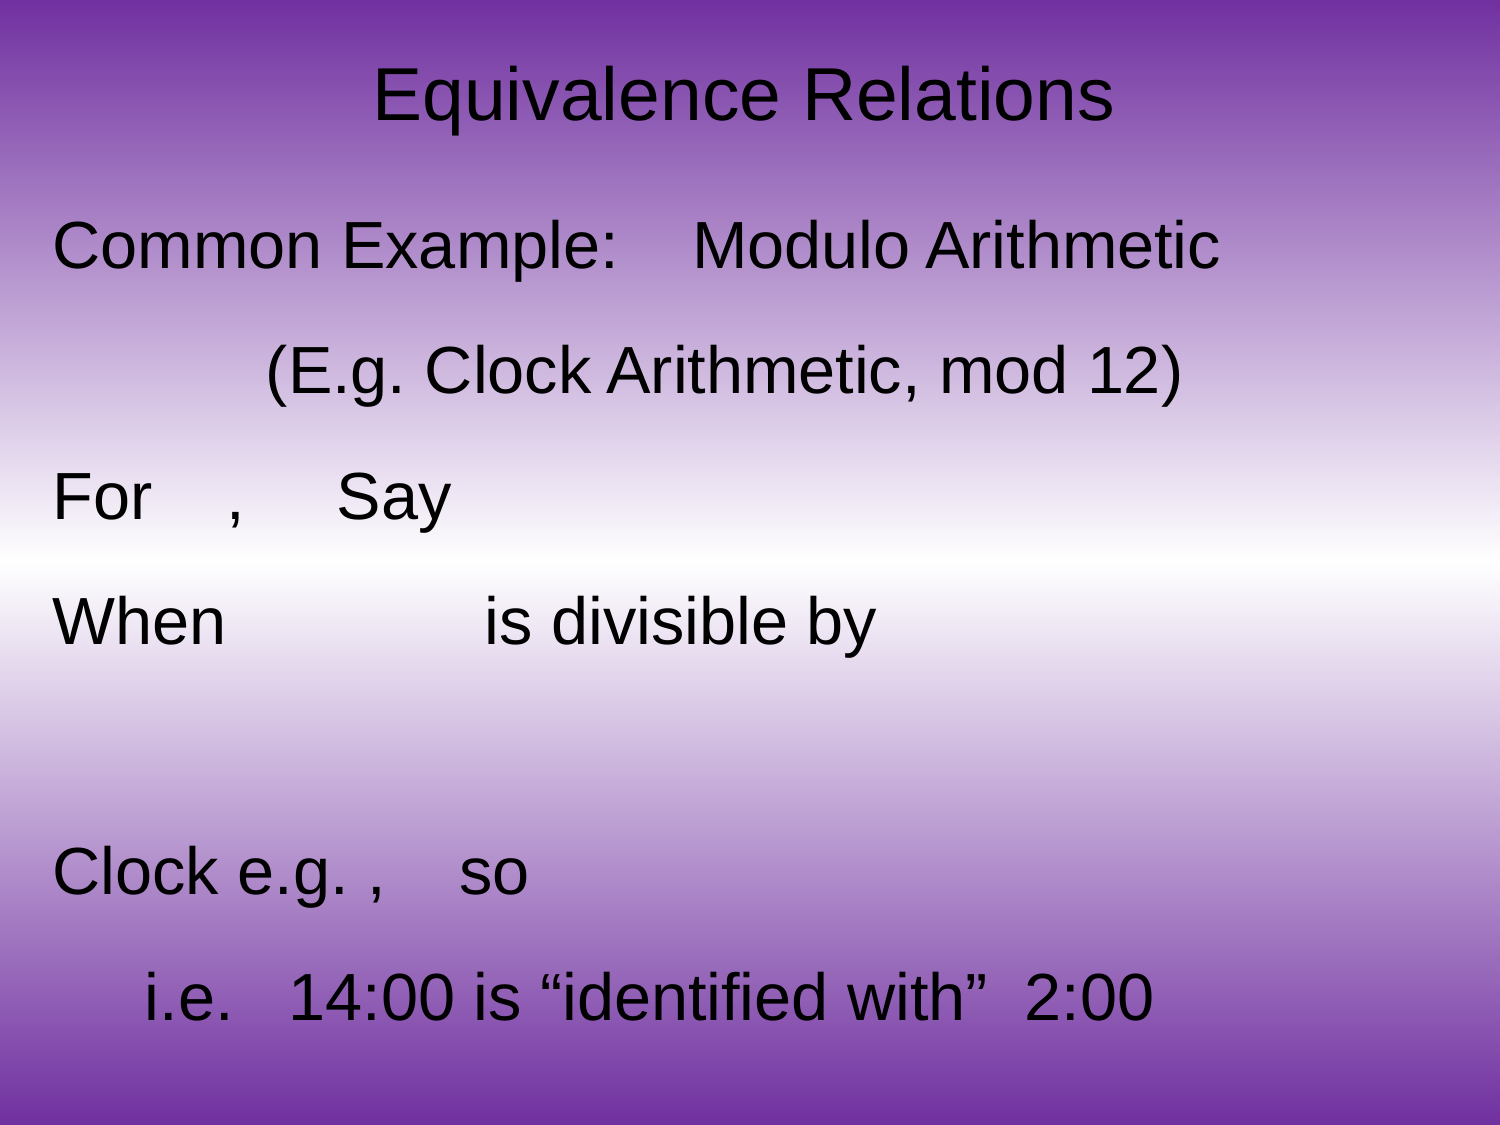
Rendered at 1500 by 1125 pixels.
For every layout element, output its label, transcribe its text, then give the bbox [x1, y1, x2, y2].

title Equivalence Relations [50, 50, 1438, 131]
